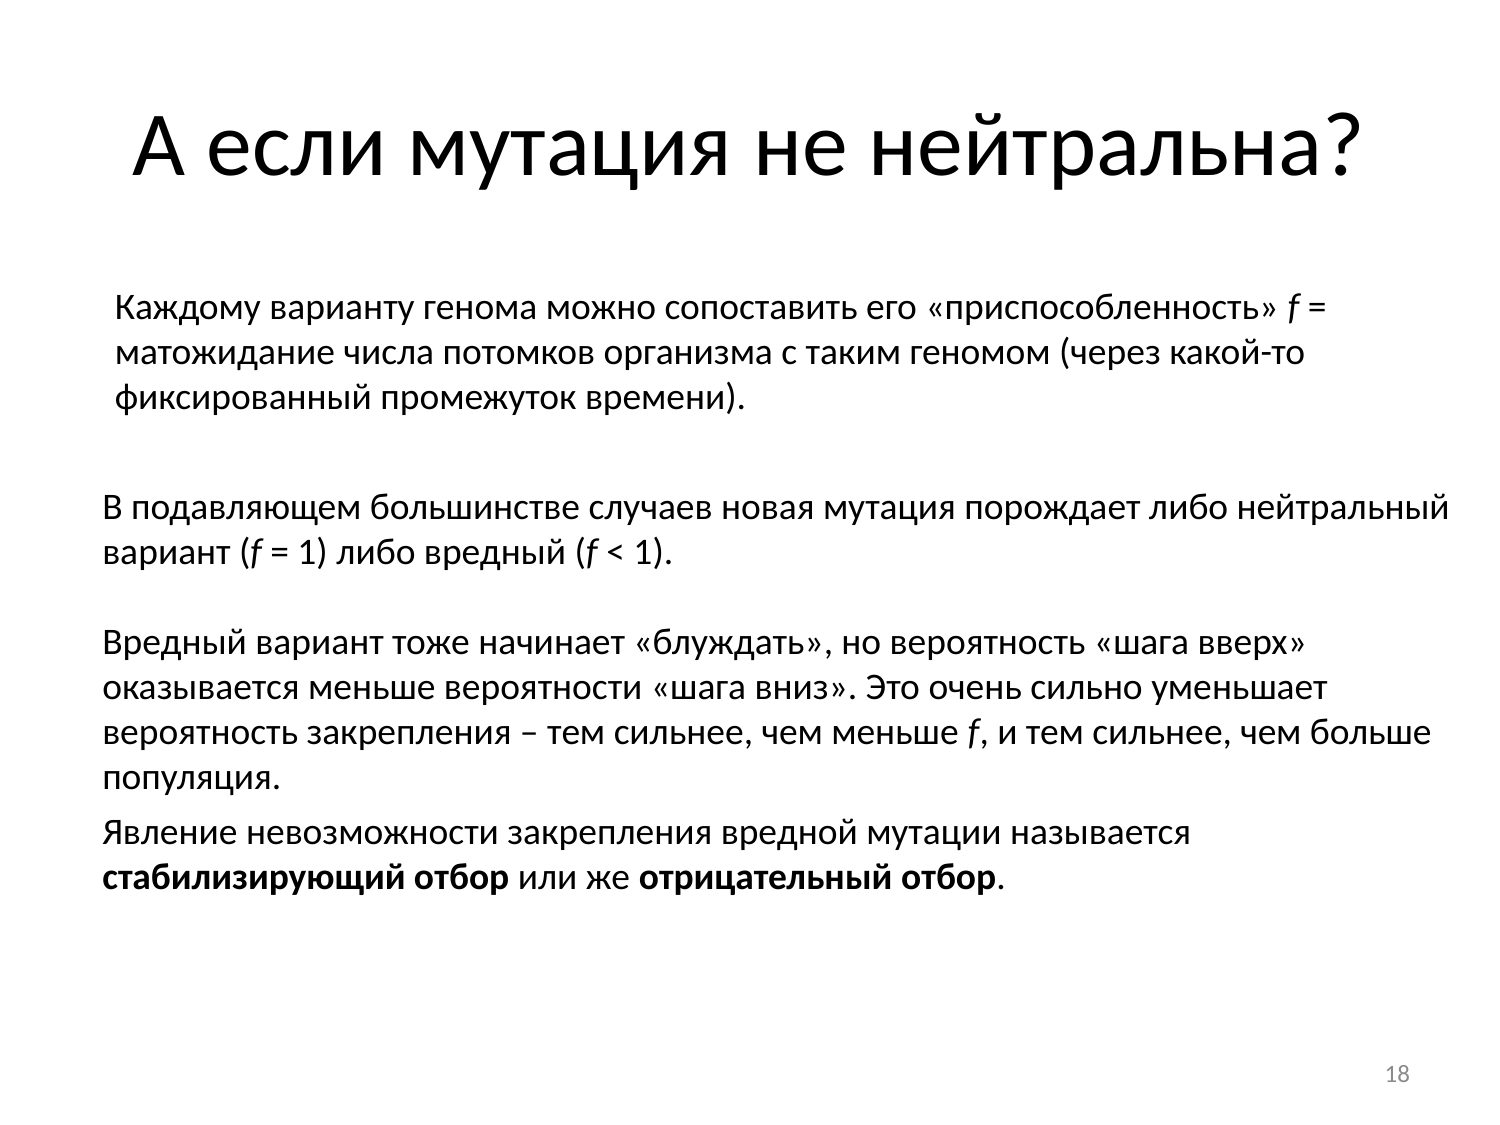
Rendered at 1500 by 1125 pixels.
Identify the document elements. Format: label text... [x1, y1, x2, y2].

text_box В подавляющем большинстве случаев новая мутация порождает либо нейтральный вариант (f = 1) либо вредный (f < 1). Вредный вариант тоже начинает «блуждать», но вероятность «шага вверх» оказывается меньше вероятности «шага вниз». Это очень сильно уменьшает вероятность закрепления – тем сильнее, чем меньше f, и тем сильнее, чем больше популяция. [87, 474, 1500, 805]
title А если мутация не нейтральна? [75, 45, 1425, 233]
text_box Каждому варианту генома можно сопоставить его «приспособленность» f = матожидание числа потомков организма с таким геномом (через какой-то фиксированный промежуток времени). [99, 274, 1500, 425]
slide_number 18 [1074, 1042, 1425, 1103]
text_box Явление невозможности закрепления вредной мутации называется стабилизирующий отбор или же отрицательный отбор. [87, 799, 1375, 905]
